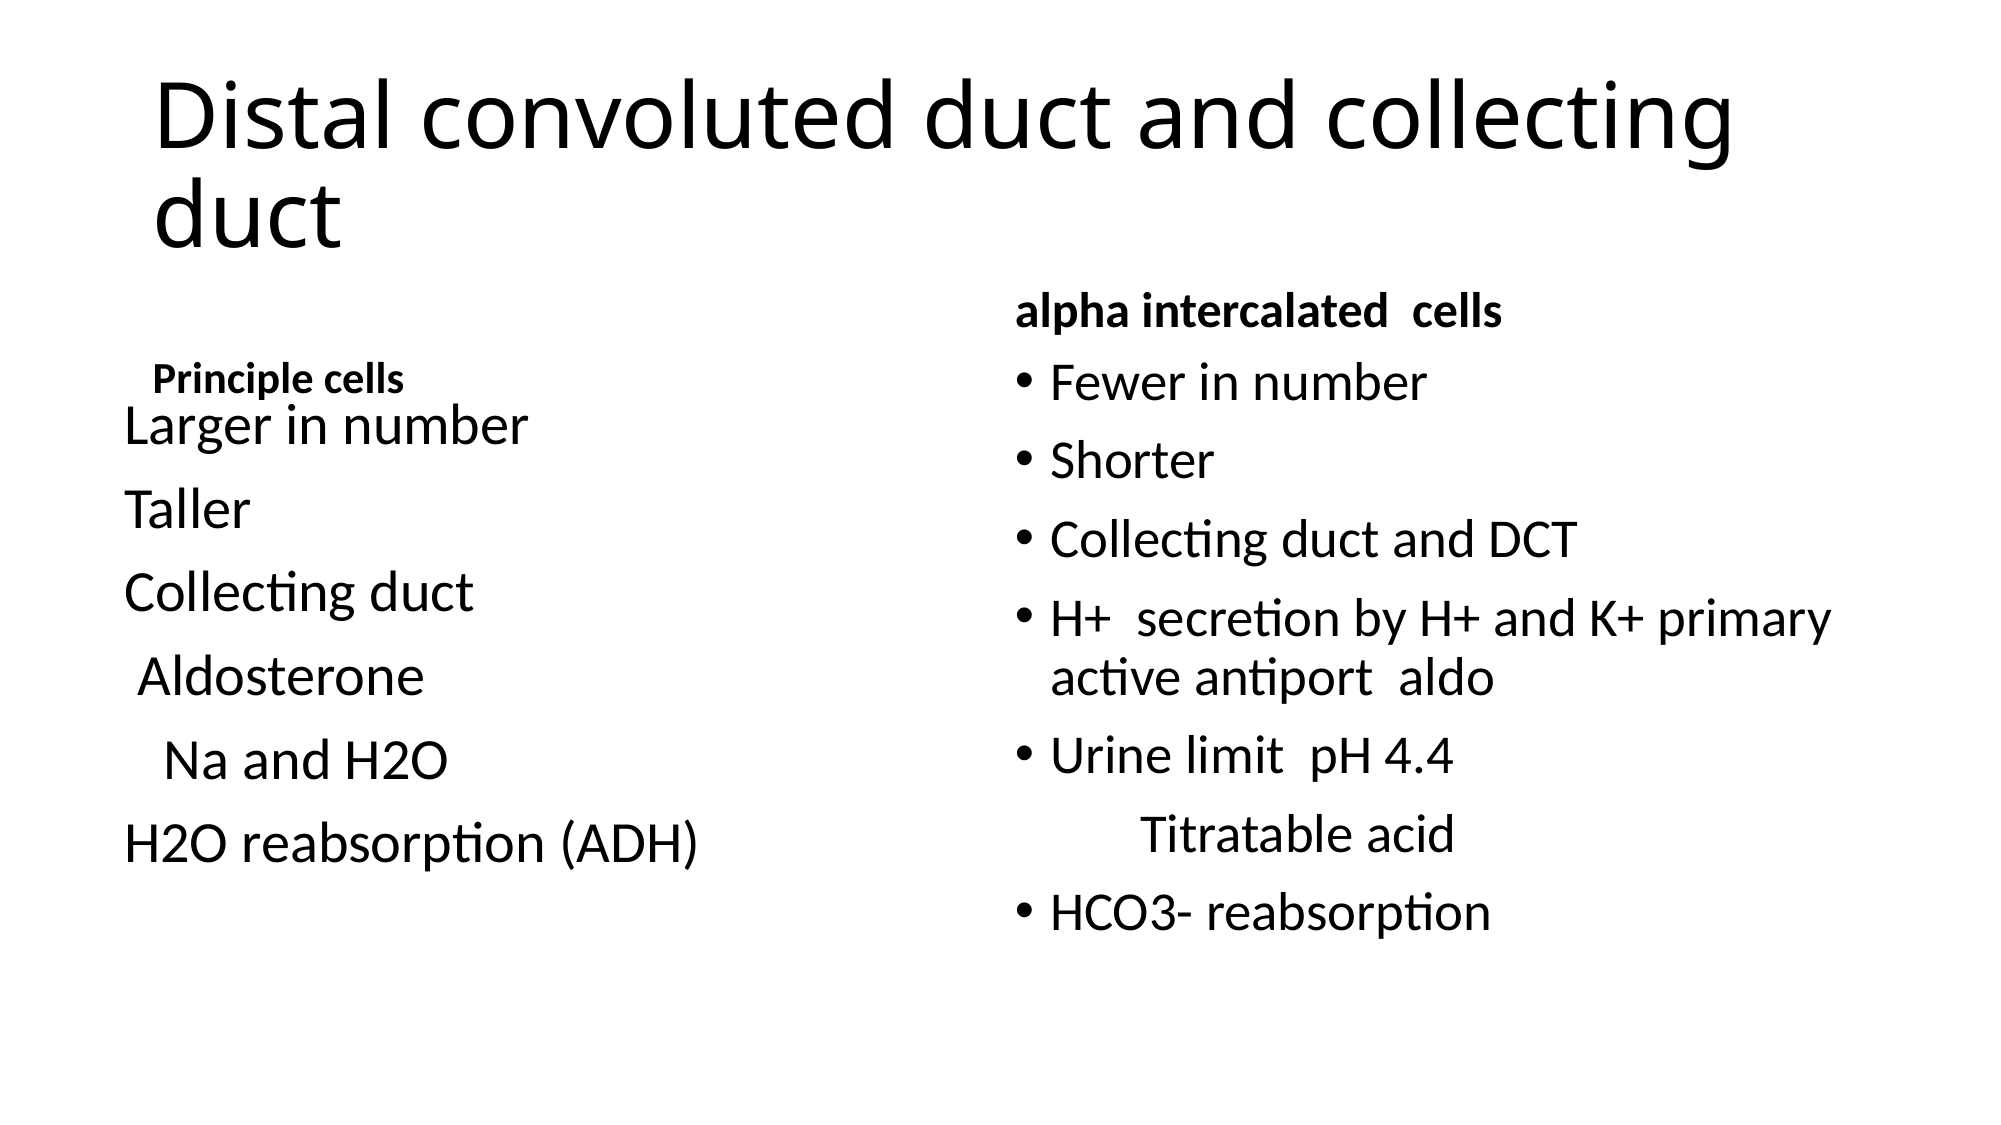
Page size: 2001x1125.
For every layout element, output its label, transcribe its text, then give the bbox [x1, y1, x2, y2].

list Principle cells [137, 275, 984, 411]
list Larger in number Taller Collecting duct Aldosterone Na and H2O H2O reabsorption (ADH) [109, 386, 956, 992]
list alpha intercalated cells [999, 210, 1851, 345]
title Distal convoluted duct and collecting duct [137, 59, 1863, 278]
list Fewer in number Shorter Collecting duct and DCT H+ secretion by H+ and K+ primary active antiport aldo Urine limit pH 4.4 Titratable acid HCO3- reabsorption [999, 345, 1851, 951]
